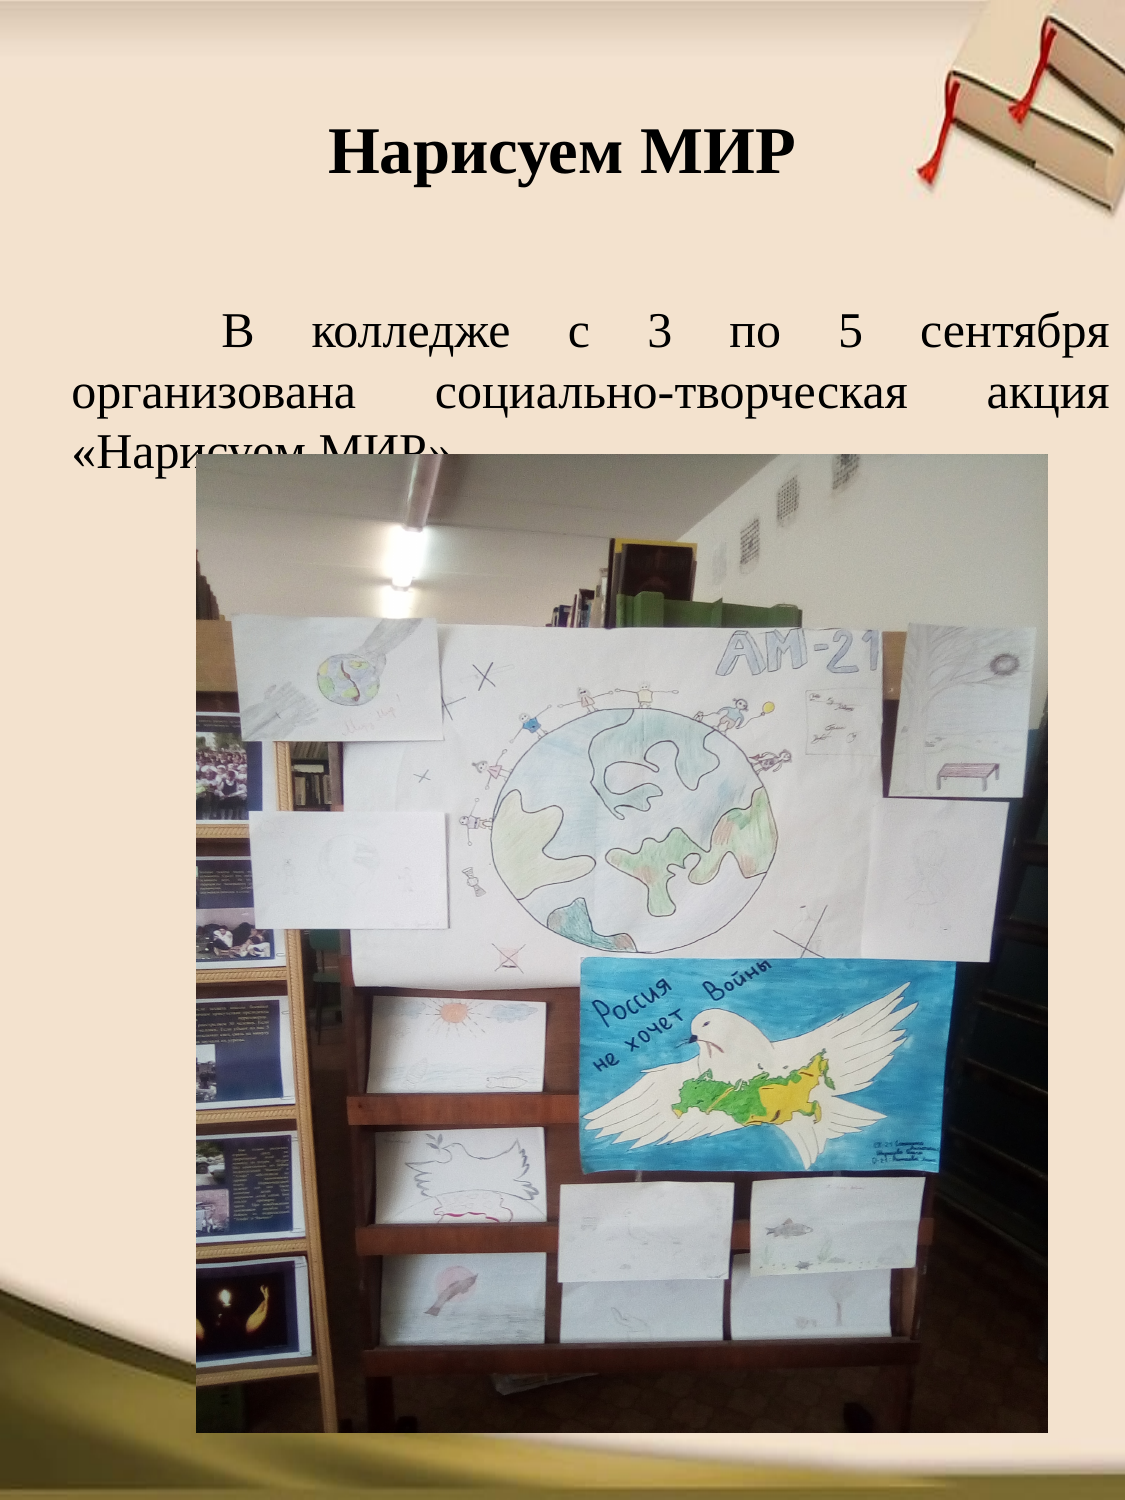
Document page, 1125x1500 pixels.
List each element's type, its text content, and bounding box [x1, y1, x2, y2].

title Нарисуем МИР [56, 59, 1069, 235]
picture [0, 0, 1125, 281]
picture [0, 454, 1125, 1500]
list В колледже с 3 по 5 сентября организована социально-творческая акция «Нарисуем МИР». [0, 281, 1125, 1272]
